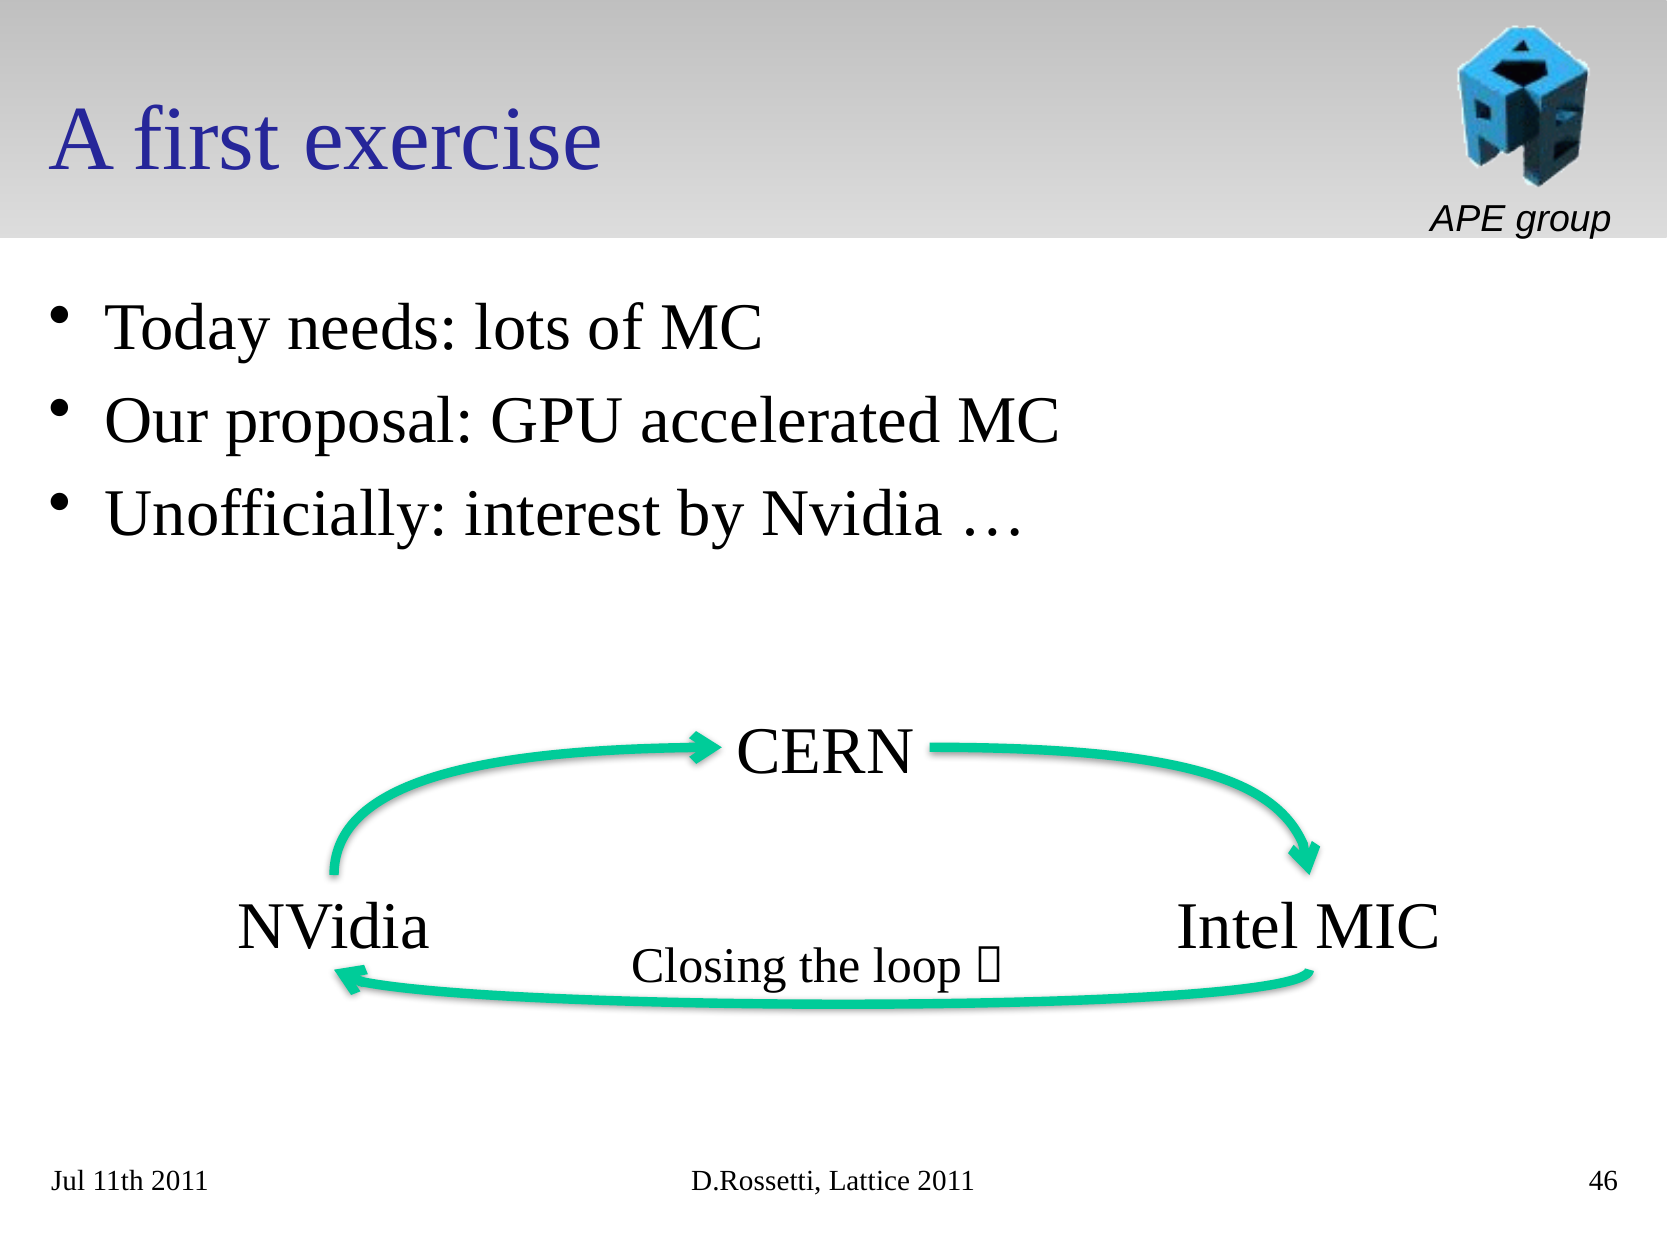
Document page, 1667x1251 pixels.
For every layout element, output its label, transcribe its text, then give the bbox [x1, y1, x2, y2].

text_box CERN [829, 699, 930, 795]
text_box Closing the loop  [616, 924, 816, 1000]
title A first exercise [33, 28, 1396, 238]
list Today needs: lots of MC Our proposal: GPU accelerated MC Unofficially: interest by Nvidia … [33, 275, 1634, 663]
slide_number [35, 1153, 384, 1238]
footer D.Rossetti, Lattice 2011 [829, 1153, 1234, 1238]
text_box NVidia [222, 874, 446, 970]
slide_number 46 [1285, 1153, 1634, 1238]
text_box Closing the loop  [829, 924, 1020, 1000]
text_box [821, 482, 825, 1250]
footer D.Rossetti, Lattice 2011 [433, 1153, 816, 1238]
text_box Intel MIC [1161, 874, 1457, 970]
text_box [930, 747, 1310, 876]
text_box CERN [721, 699, 816, 795]
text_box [463, 617, 592, 1006]
picture [1439, 24, 1607, 192]
